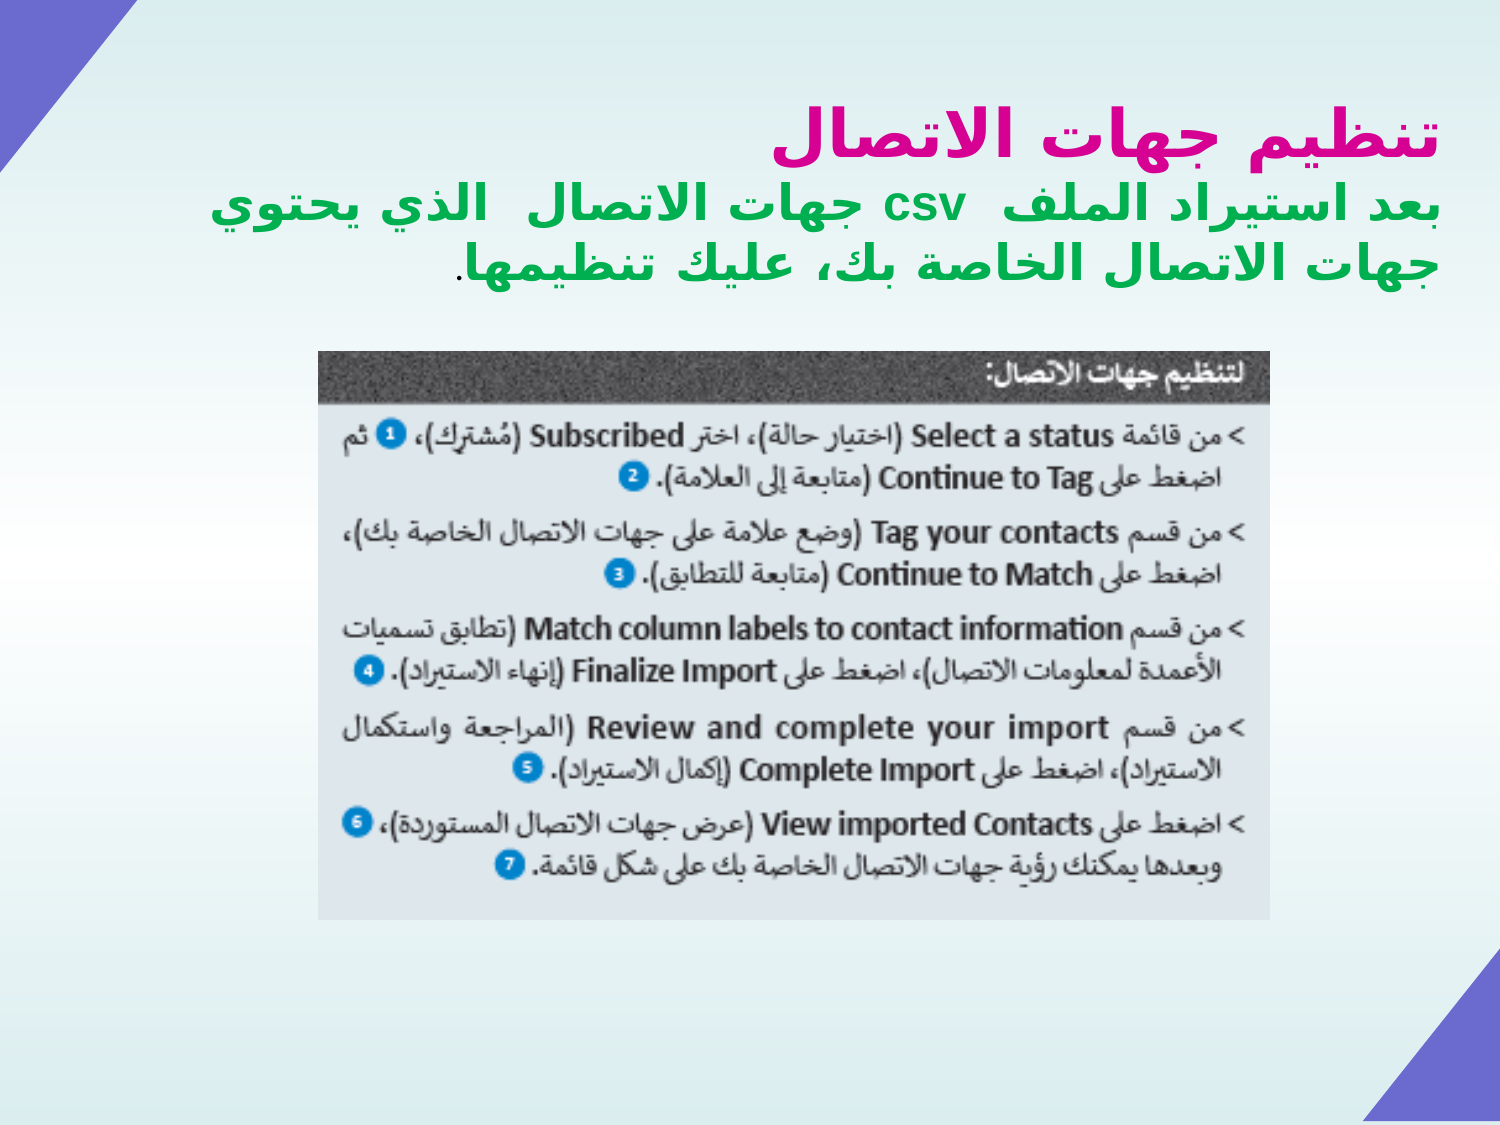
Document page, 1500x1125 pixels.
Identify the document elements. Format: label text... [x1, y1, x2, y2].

picture [318, 351, 1270, 921]
text_box تنظيم جهات الاتصال بعد استيراد الملف csv جهات الاتصال الذي يحتوي جهات الاتصال الخاصة بك، عليك تنظيمها. [130, 83, 1458, 298]
